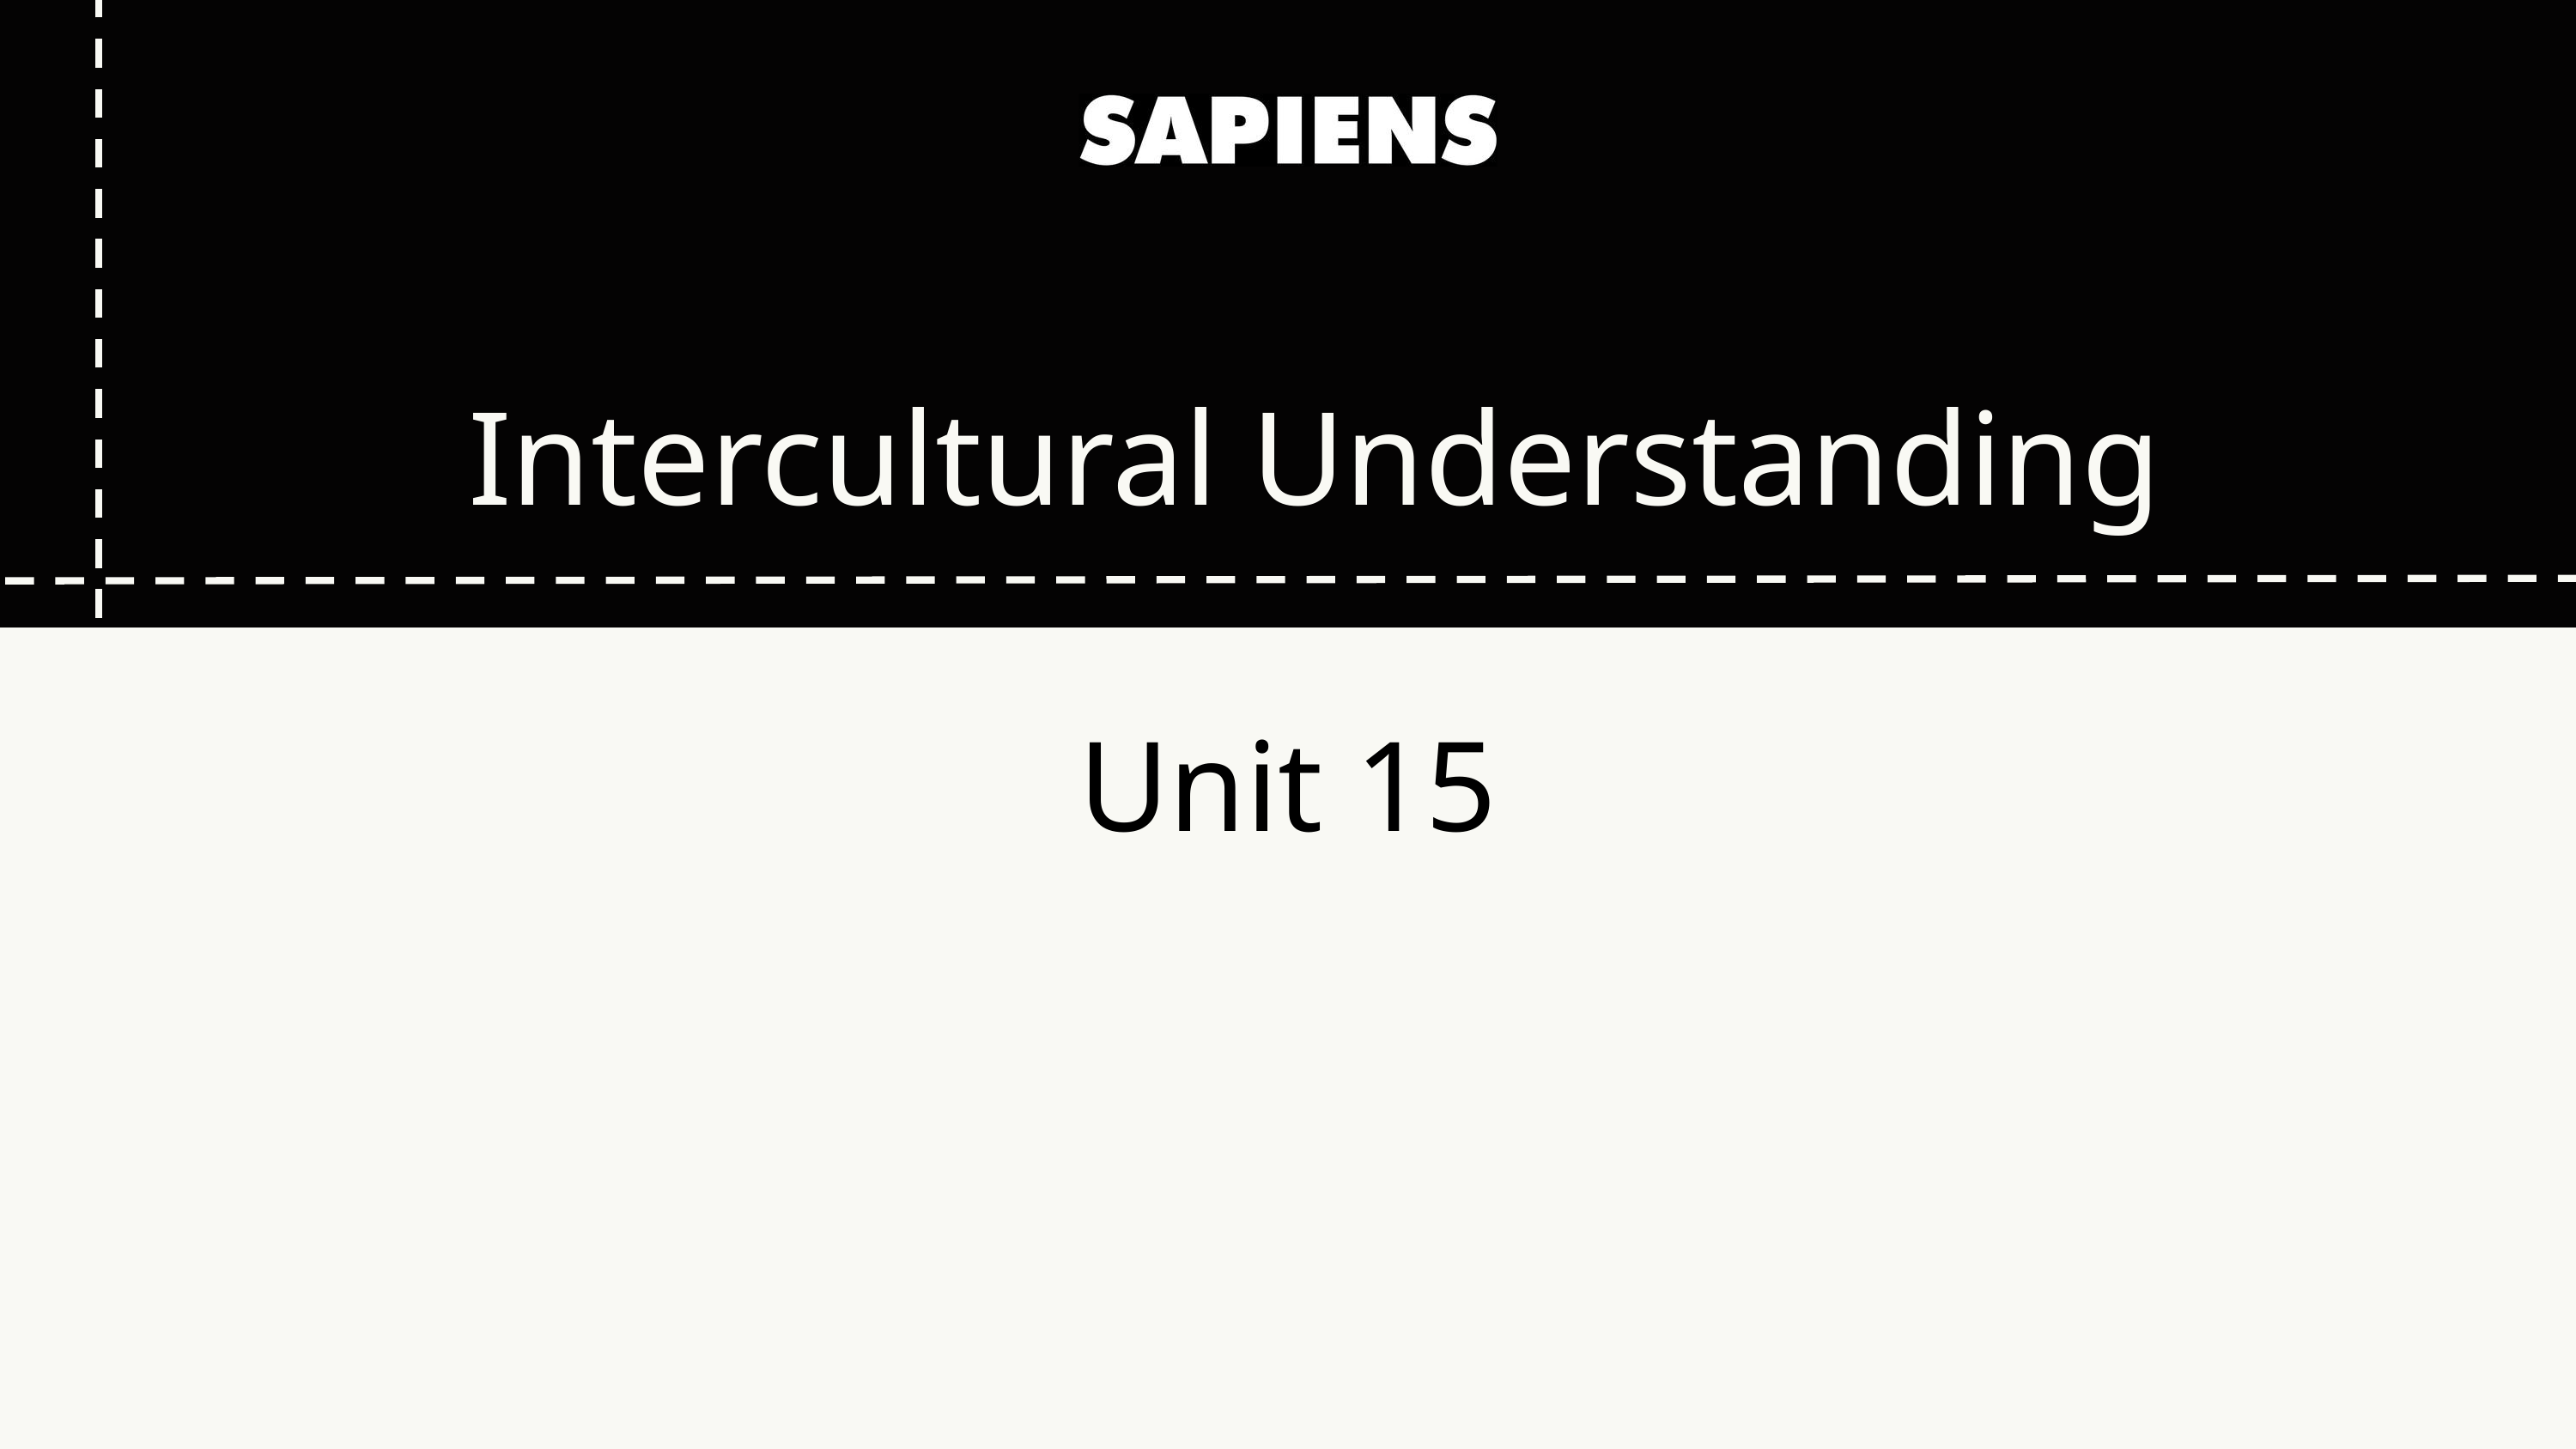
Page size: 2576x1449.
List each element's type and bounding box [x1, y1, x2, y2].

text_box [4, 0, 2576, 1449]
